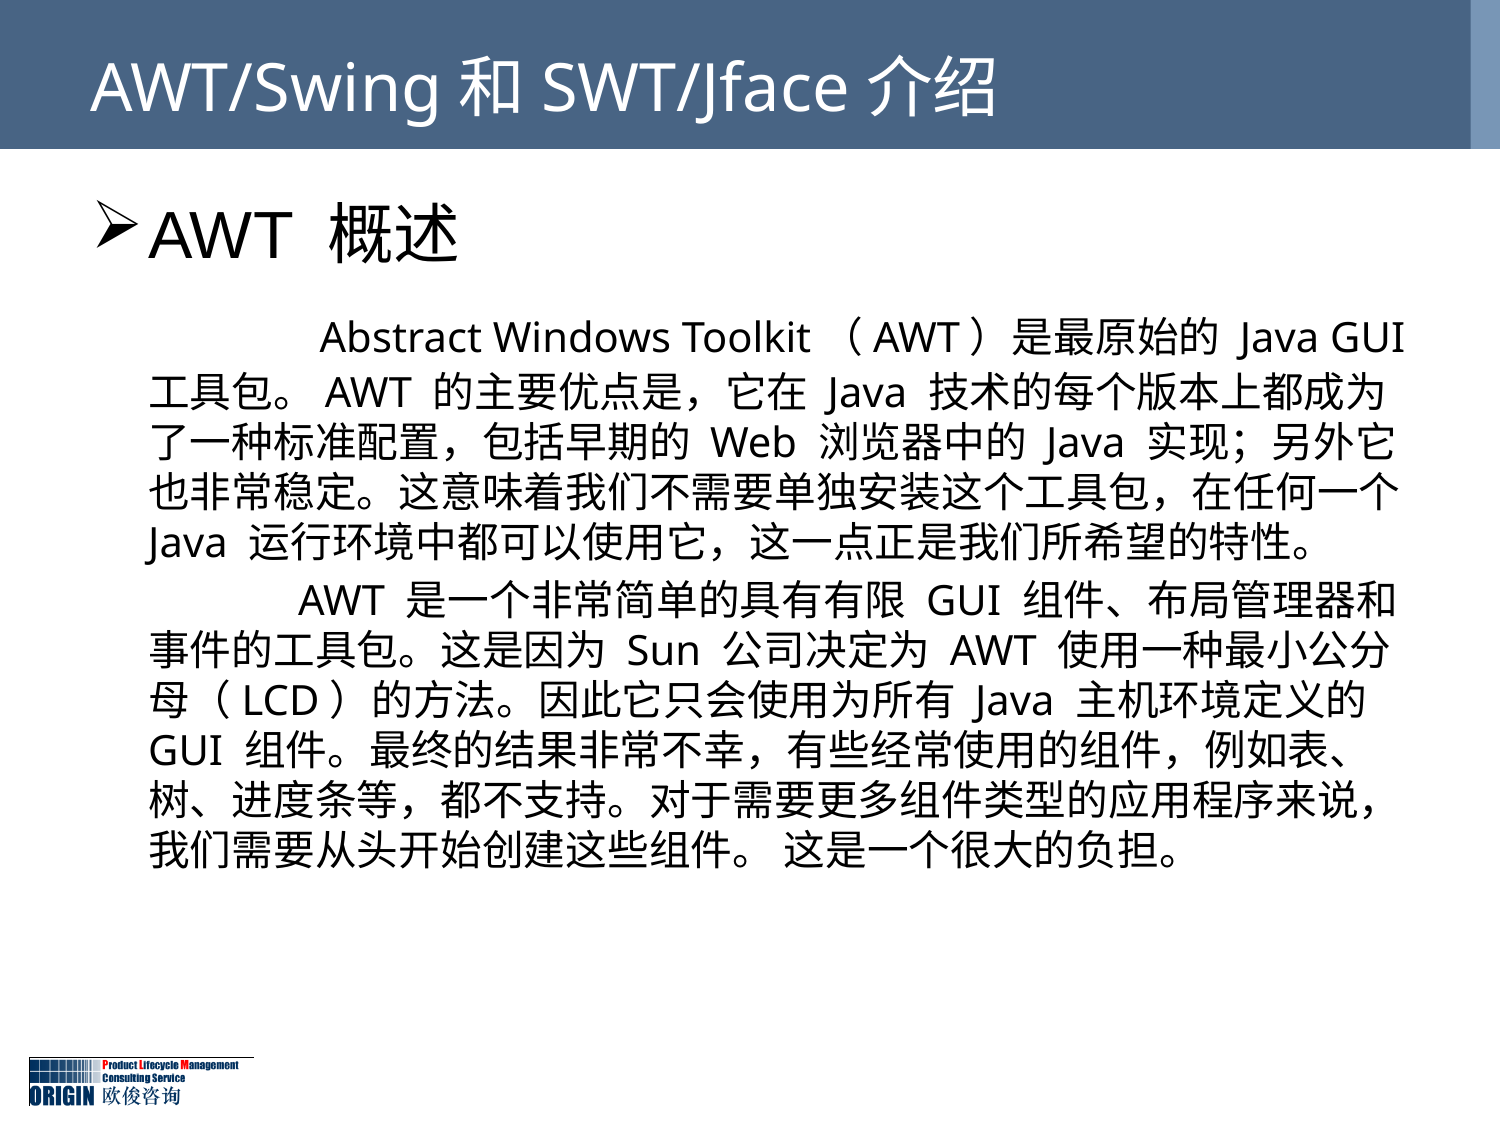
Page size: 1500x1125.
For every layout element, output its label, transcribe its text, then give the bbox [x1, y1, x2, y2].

picture [29, 1057, 254, 1106]
list AWT 概述 Abstract Windows Toolkit（AWT）是最原始的 Java GUI 工具包。AWT 的主要优点是，它在 Java 技术的每个版本上都成为了一种标准配置，包括早期的 Web 浏览器中的 Java 实现；另外它也非常稳定。这意味着我们不需要单独安装这个工具包，在任何一个 Java 运行环境中都可以使用它，这一点正是我们所希望的特性。 AWT 是一个非常简单的具有有限 GUI 组件、布局管理器和事件的工具包。这是因为 Sun 公司决定为 AWT 使用一种最小公分母（LCD）的方法。因此它只会使用为所有 Java 主机环境定义的 GUI 组件。最终的结果非常不幸，有些经常使用的组件，例如表、树、进度条等，都不支持。对于需要更多组件类型的应用程序来说，我们需要从头开始创建这些组件。 这是一个很大的负担。 [76, 184, 1428, 1036]
title AWT/Swing和SWT/Jface介绍 [74, 44, 1426, 126]
